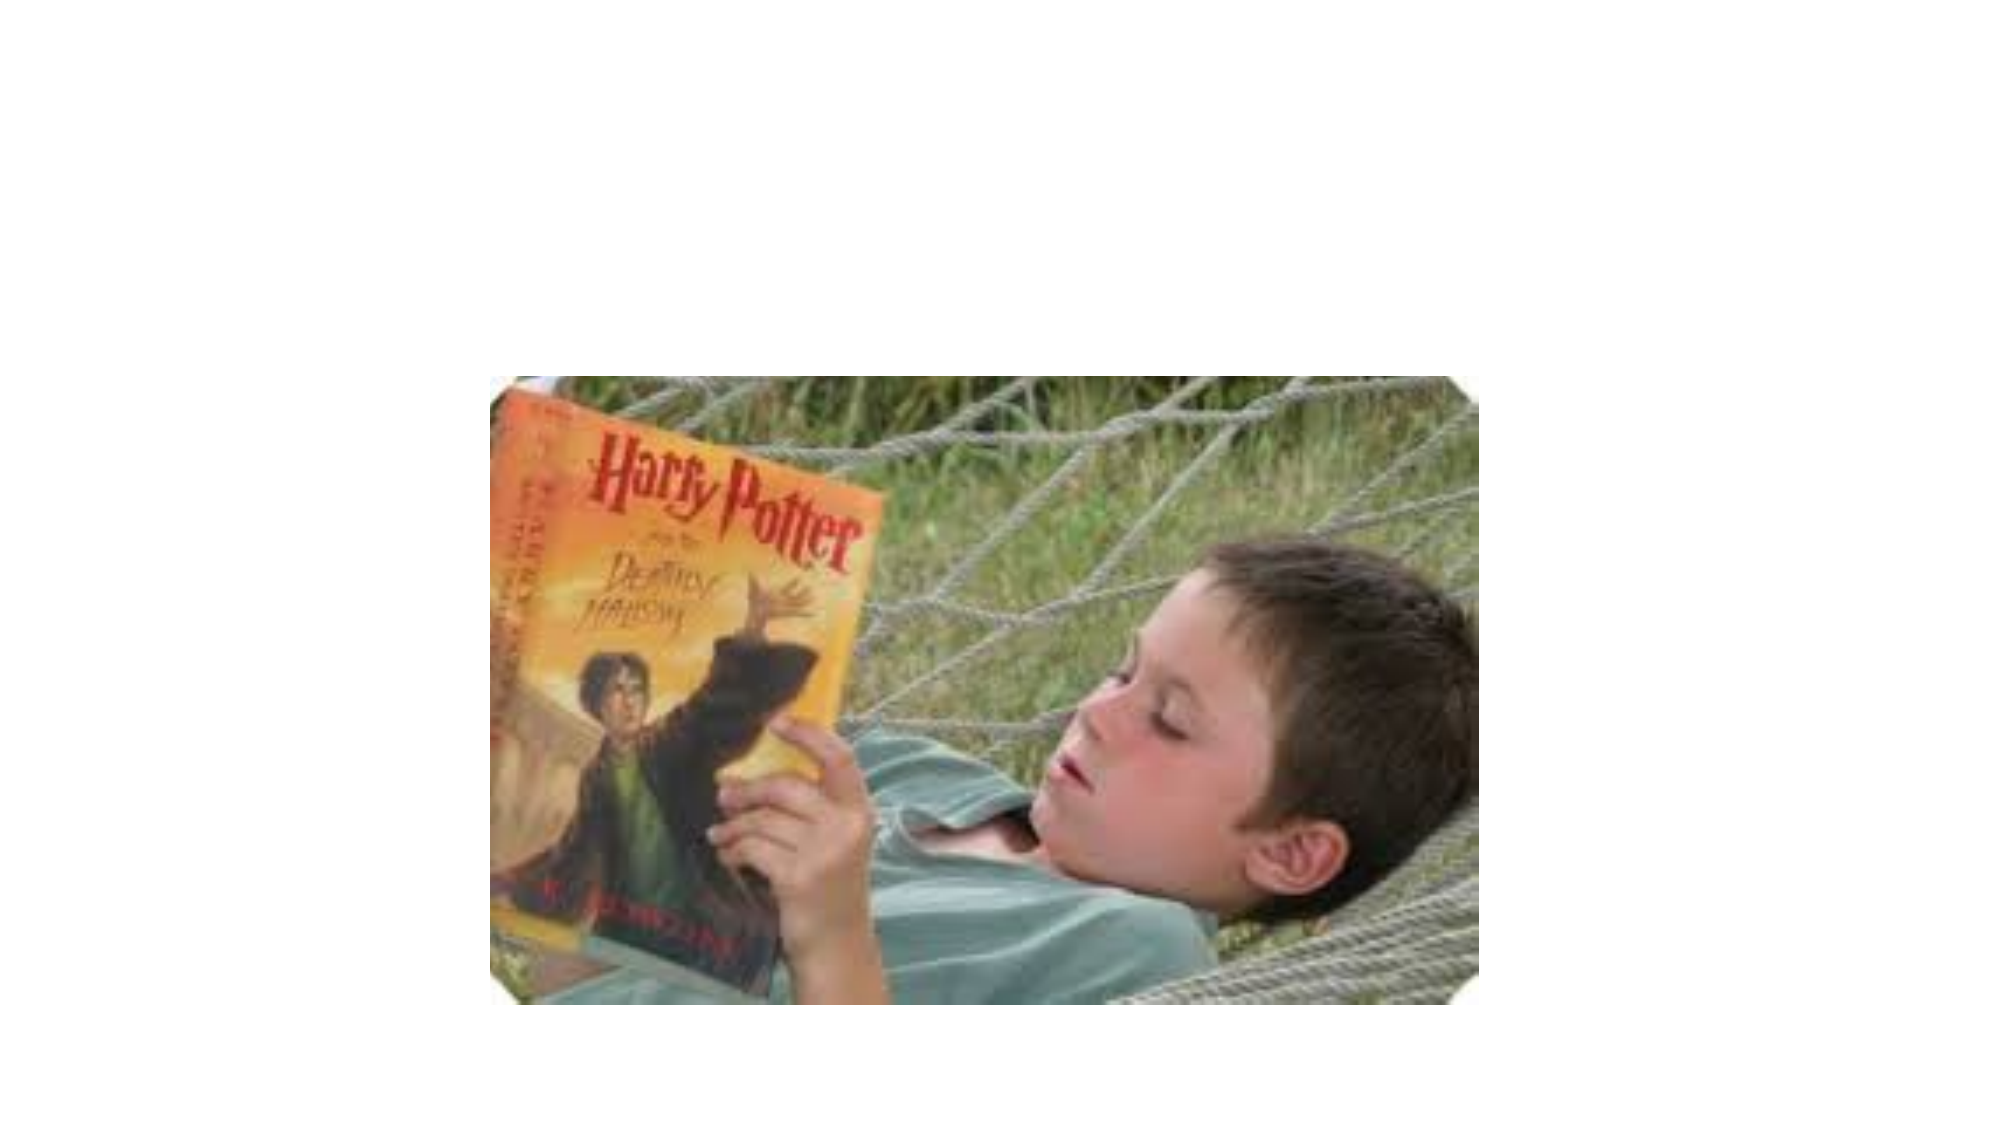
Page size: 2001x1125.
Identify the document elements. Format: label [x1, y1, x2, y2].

picture [490, 376, 1479, 1005]
